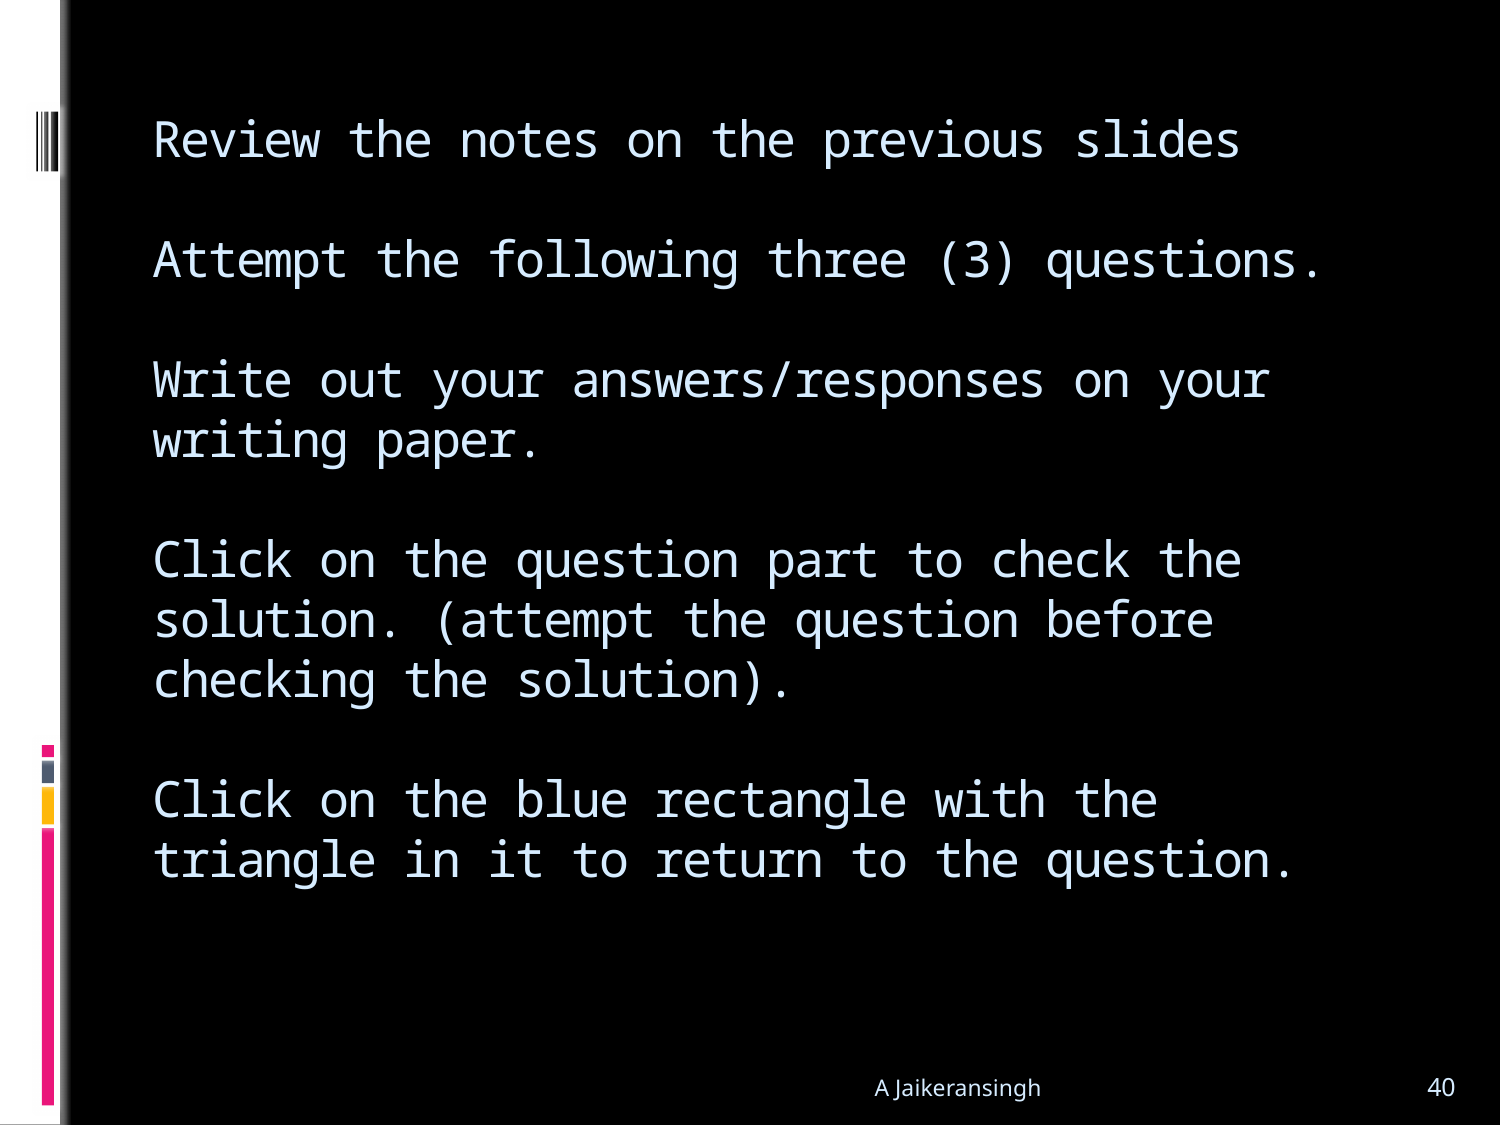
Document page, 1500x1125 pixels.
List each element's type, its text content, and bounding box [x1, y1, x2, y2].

footer A Jaikeransingh [150, 1052, 1063, 1113]
title Review the notes on the previous slides Attempt the following three (3) questions. Write out your answers/responses on your writing paper. Click on the question part to check the solution. (attempt the question before checking the solution). Click on the blue rectangle with the triangle in it to return to the question. [137, 99, 1413, 938]
slide_number 40 [1412, 1052, 1488, 1113]
